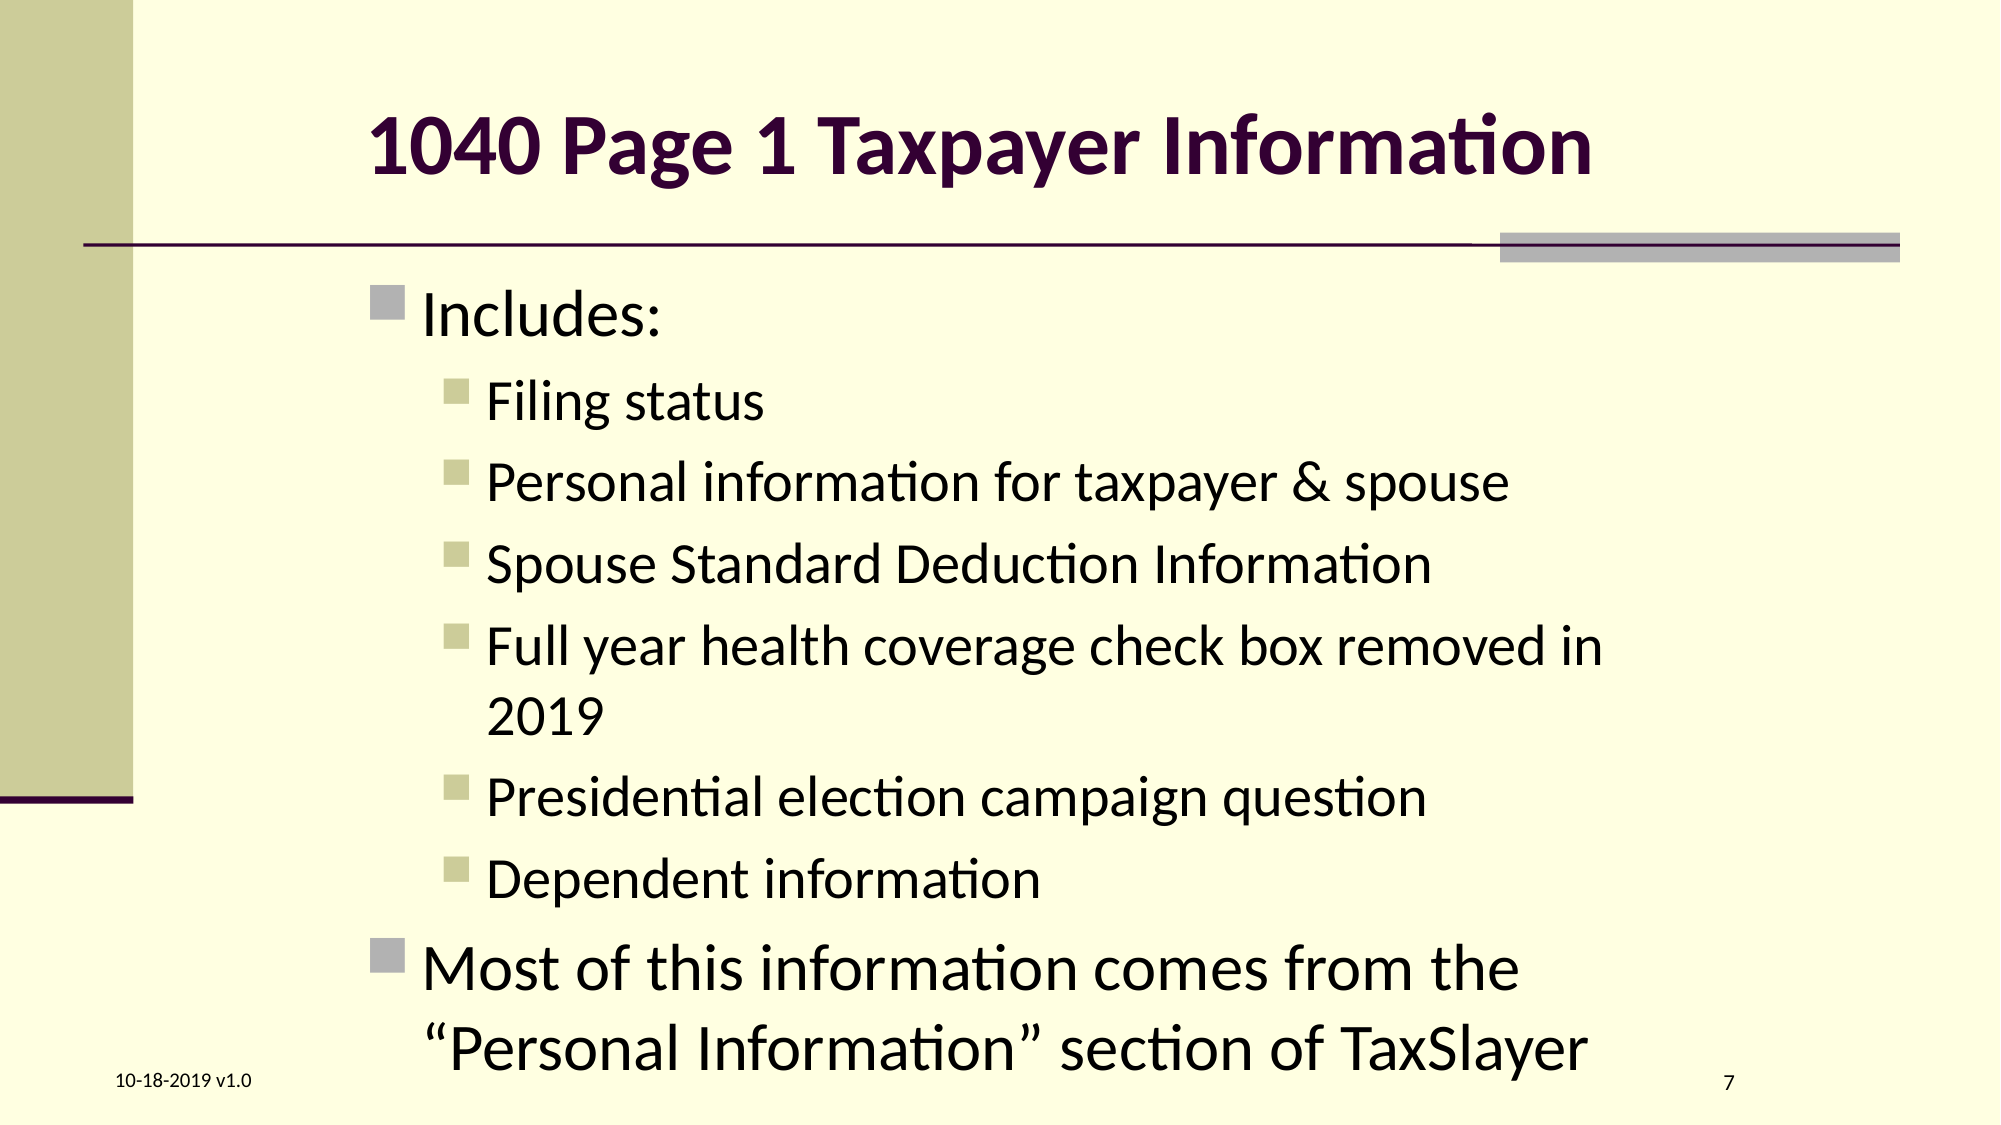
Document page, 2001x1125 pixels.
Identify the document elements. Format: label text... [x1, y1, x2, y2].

title 1040 Page 1 Taxpayer Information [350, 45, 1675, 234]
slide_number 7 [1399, 1042, 1751, 1103]
list Includes: Filing status Personal information for taxpayer & spouse Spouse Standard Deduction Information Full year health coverage check box removed in 2019 Presidential election campaign question Dependent information Most of this information comes from the “Personal Information” section of TaxSlayer [350, 262, 1675, 1103]
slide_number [99, 1049, 534, 1100]
